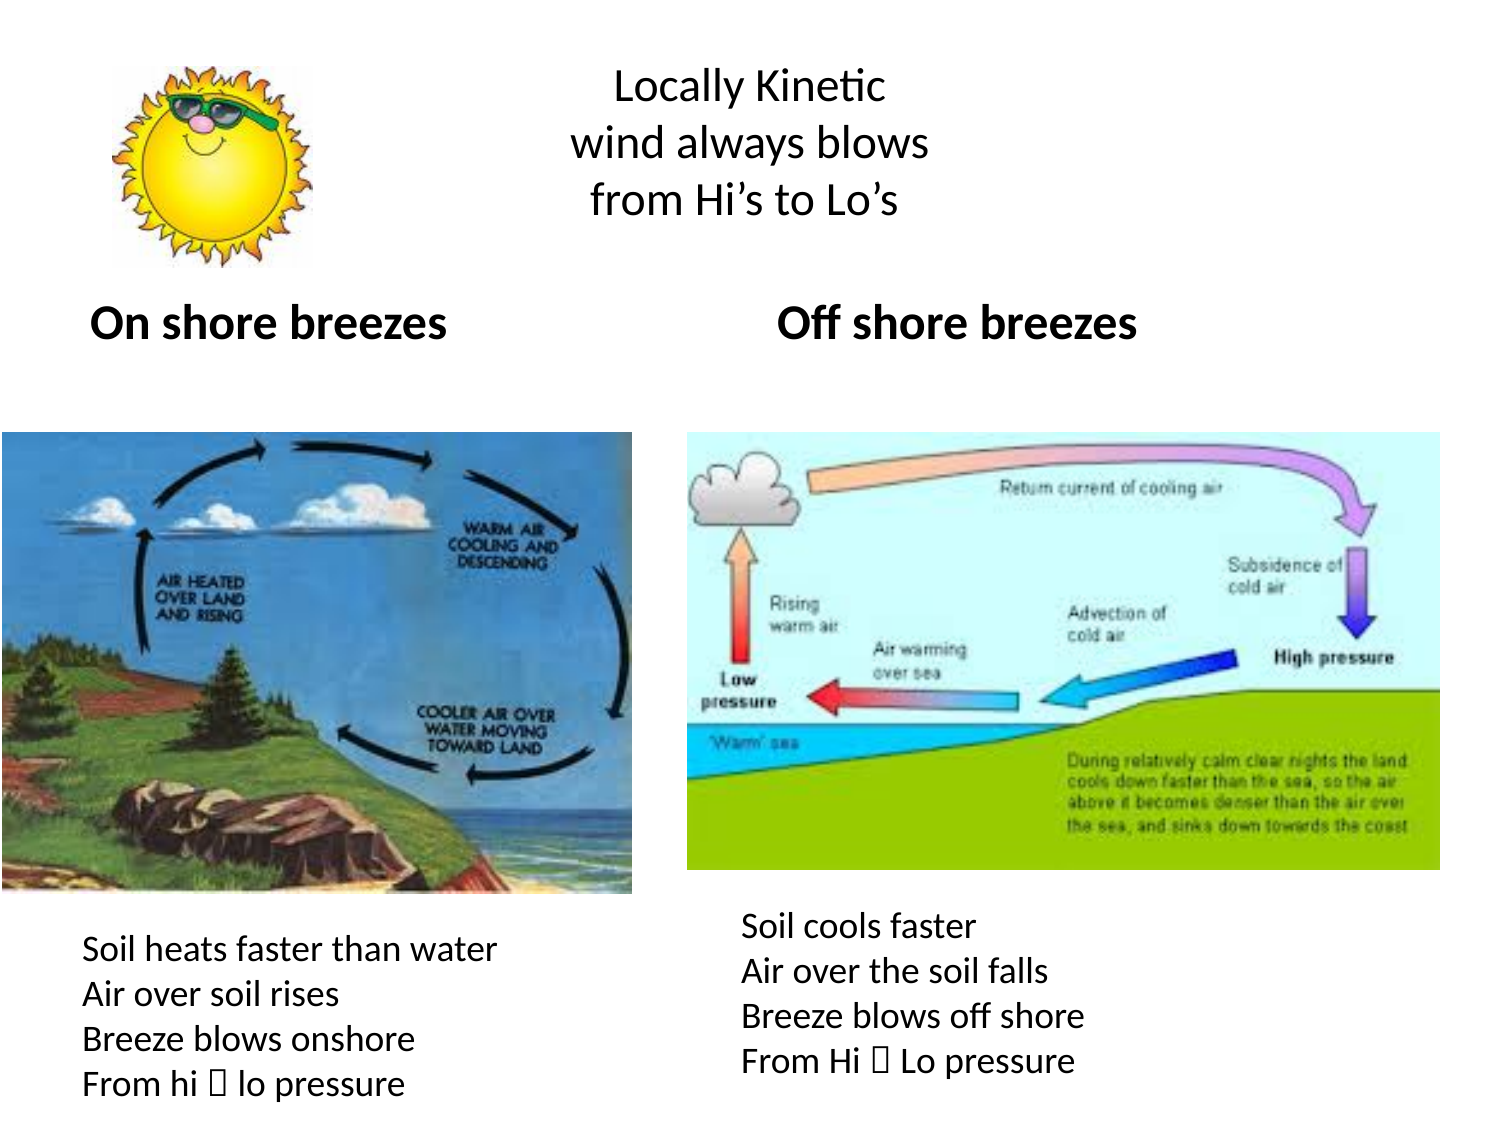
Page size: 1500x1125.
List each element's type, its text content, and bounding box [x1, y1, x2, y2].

picture [111, 66, 314, 268]
text_box Soil cools faster Air over the soil falls Breeze blows off shore From Hi  Lo pressure [726, 893, 1176, 1088]
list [2, 432, 632, 894]
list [687, 432, 1440, 870]
list Off shore breezes [761, 251, 1425, 357]
title Locally Kinetic wind always blows from Hi’s to Lo’s [75, 45, 1425, 291]
list On shore breezes [75, 251, 738, 357]
text_box Soil heats faster than water Air over soil rises Breeze blows onshore From hi  lo pressure [67, 916, 514, 1112]
